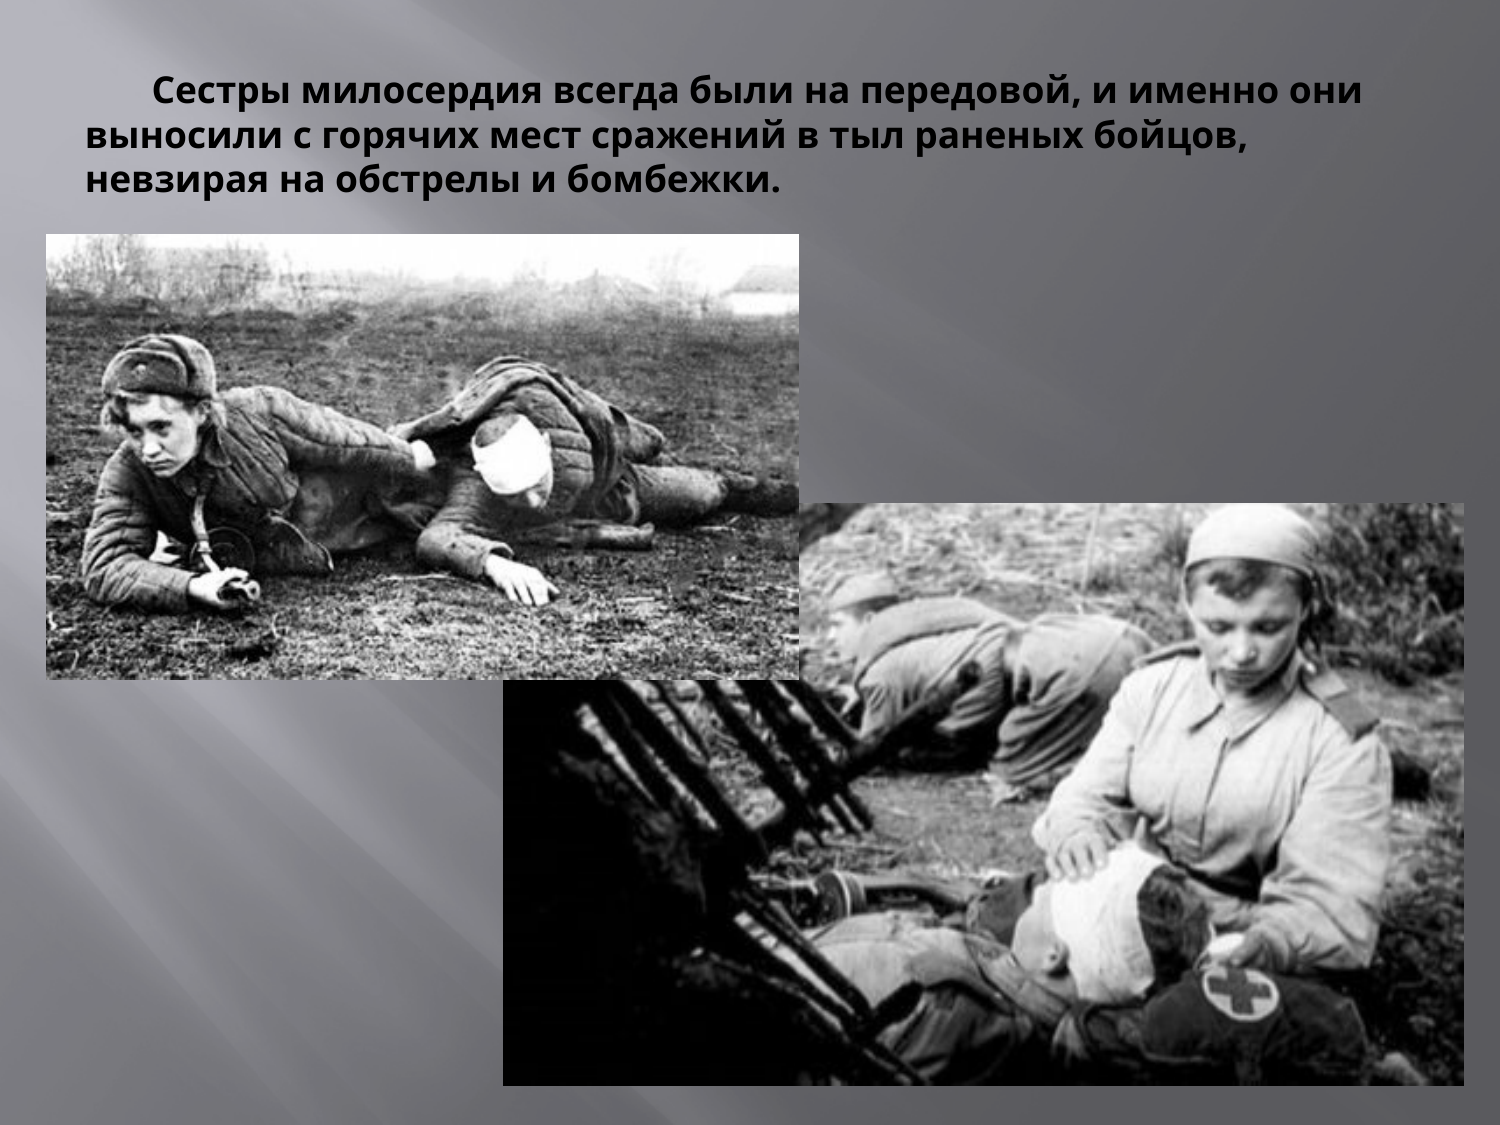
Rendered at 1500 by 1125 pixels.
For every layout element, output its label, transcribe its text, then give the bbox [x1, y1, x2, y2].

title Сестры милосердия всегда были на передовой, и именно они выносили с горячих мест сражений в тыл раненых бойцов, невзирая на обстрелы и бомбежки. [70, 58, 1421, 292]
picture [46, 234, 1464, 1087]
